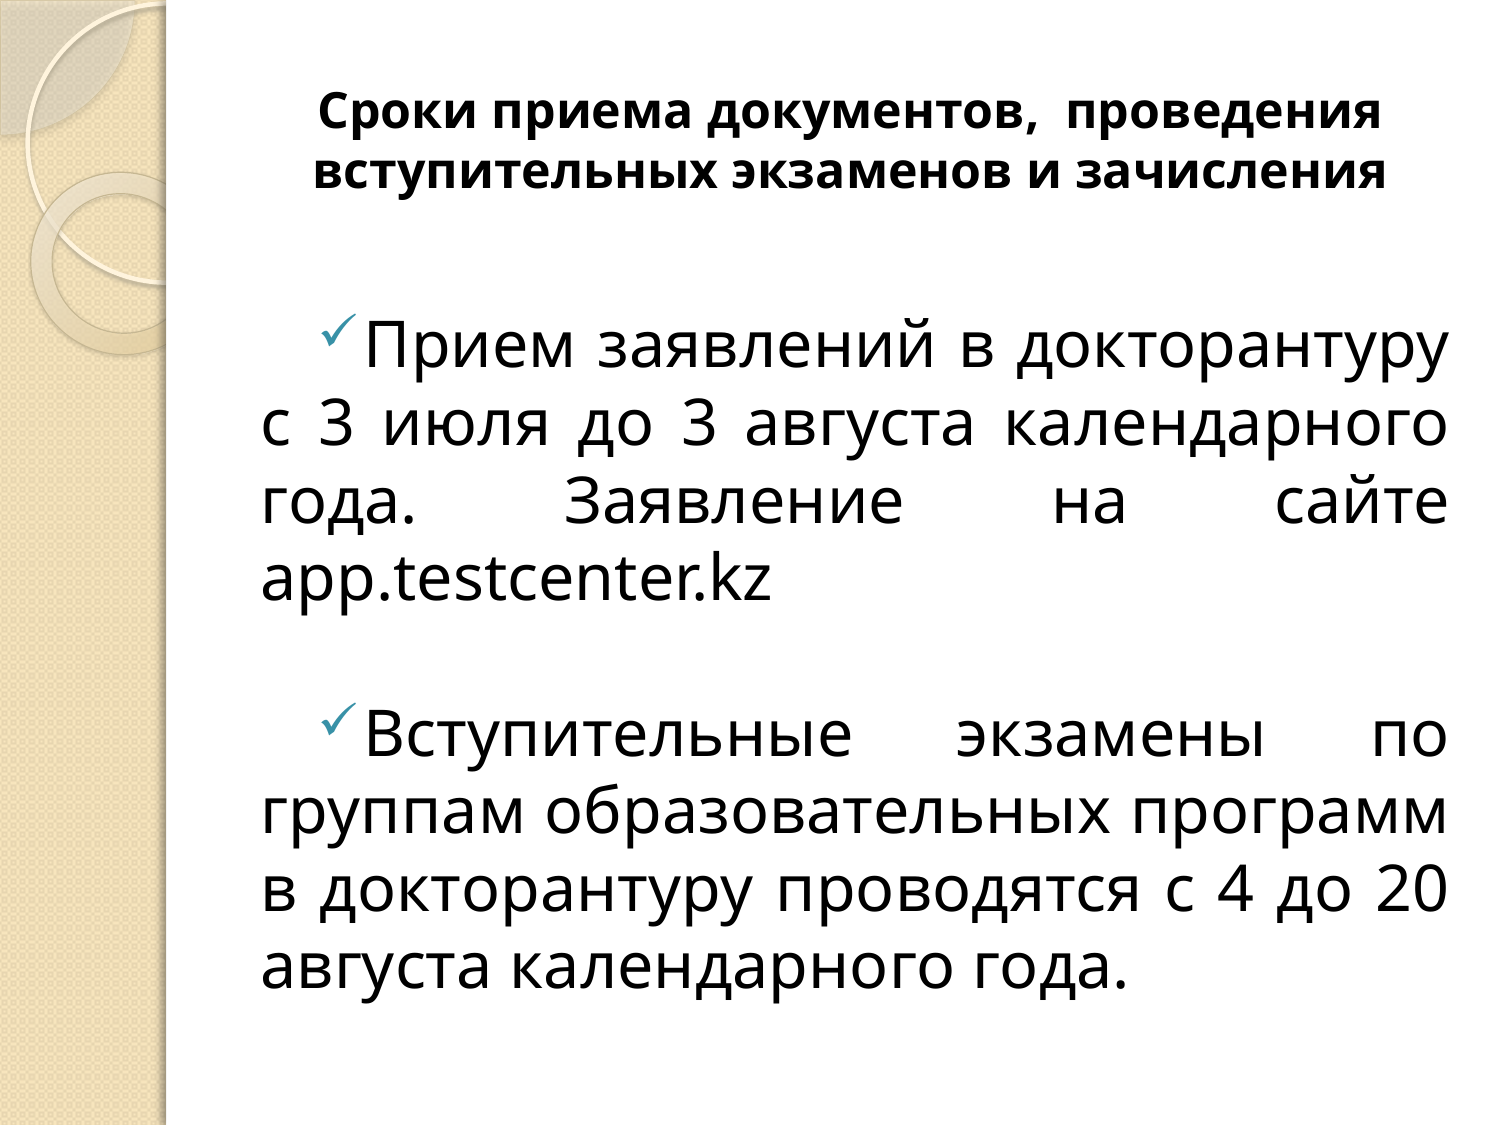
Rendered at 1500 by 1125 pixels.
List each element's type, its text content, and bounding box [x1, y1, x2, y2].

title Сроки приема документов, проведения вступительных экзаменов и зачисления [235, 45, 1466, 233]
list Прием заявлений в докторантуру с 3 июля до 3 августа календарного года. Заявление на сайте app.testcenter.kz Вступительные экзамены по группам образовательных программ в докторантуру проводятся с 4 до 20 августа календарного года. [183, 237, 1466, 1025]
